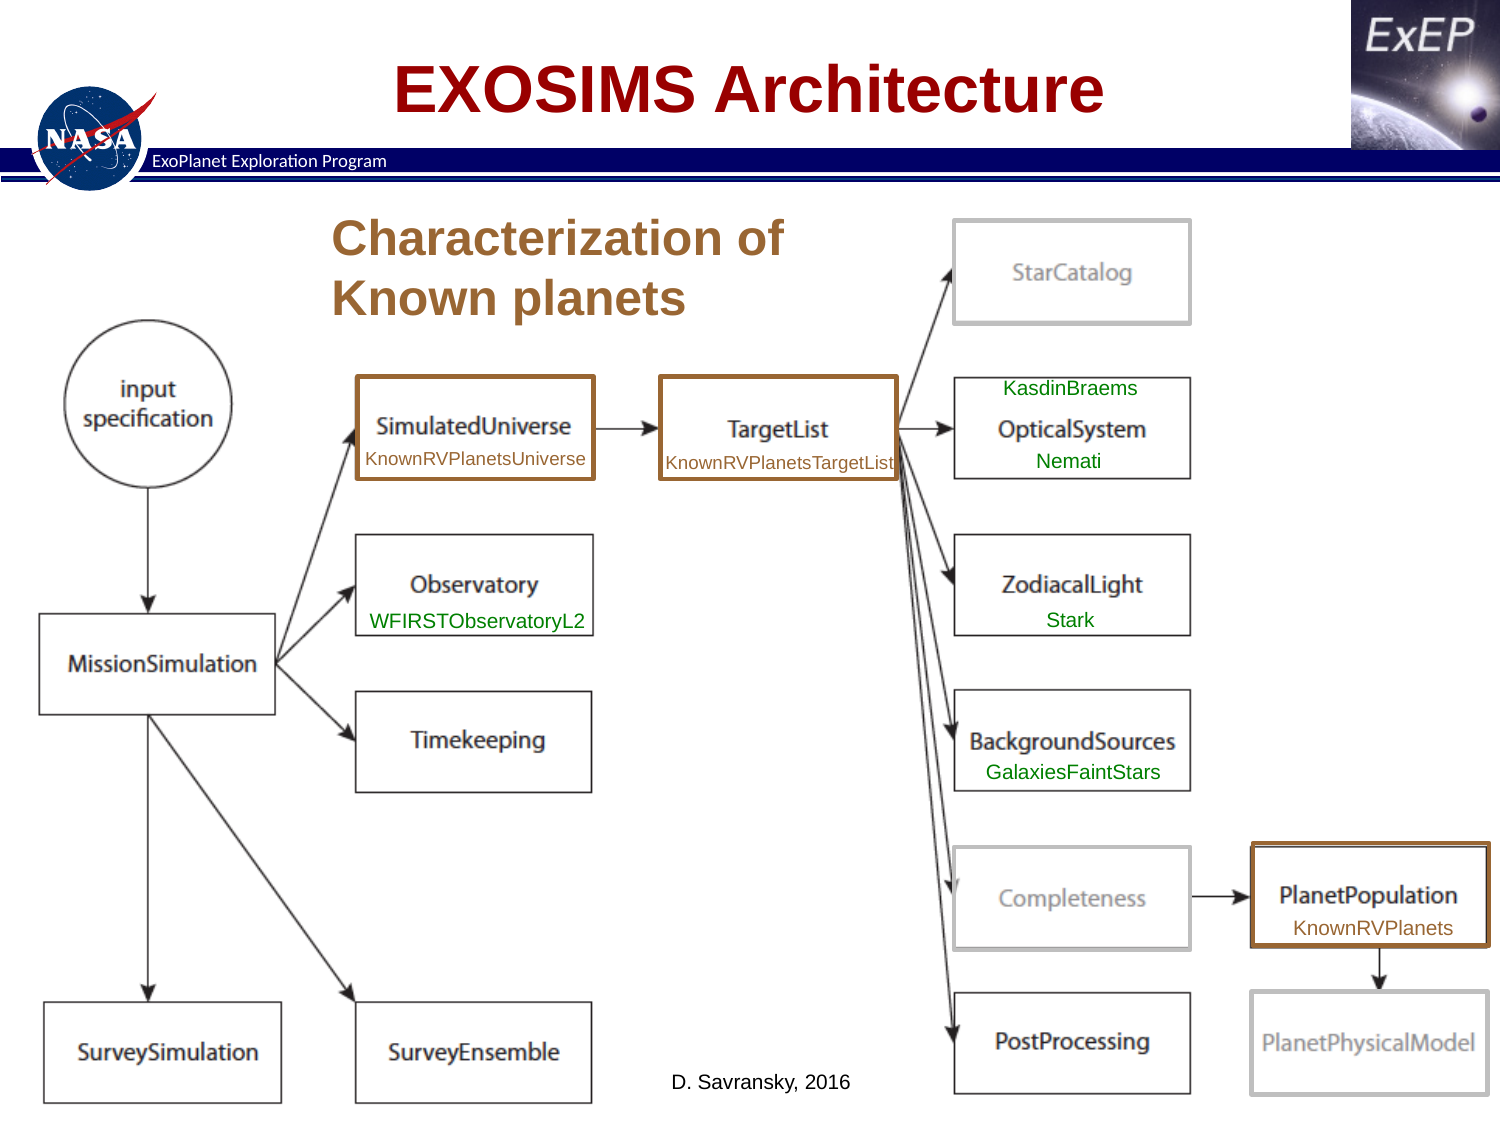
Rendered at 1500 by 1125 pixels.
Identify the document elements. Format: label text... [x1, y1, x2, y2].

title EXOSIMS Architecture [112, 0, 1388, 180]
picture [0, 197, 1500, 1115]
picture [1388, 0, 1500, 150]
picture [31, 86, 157, 191]
